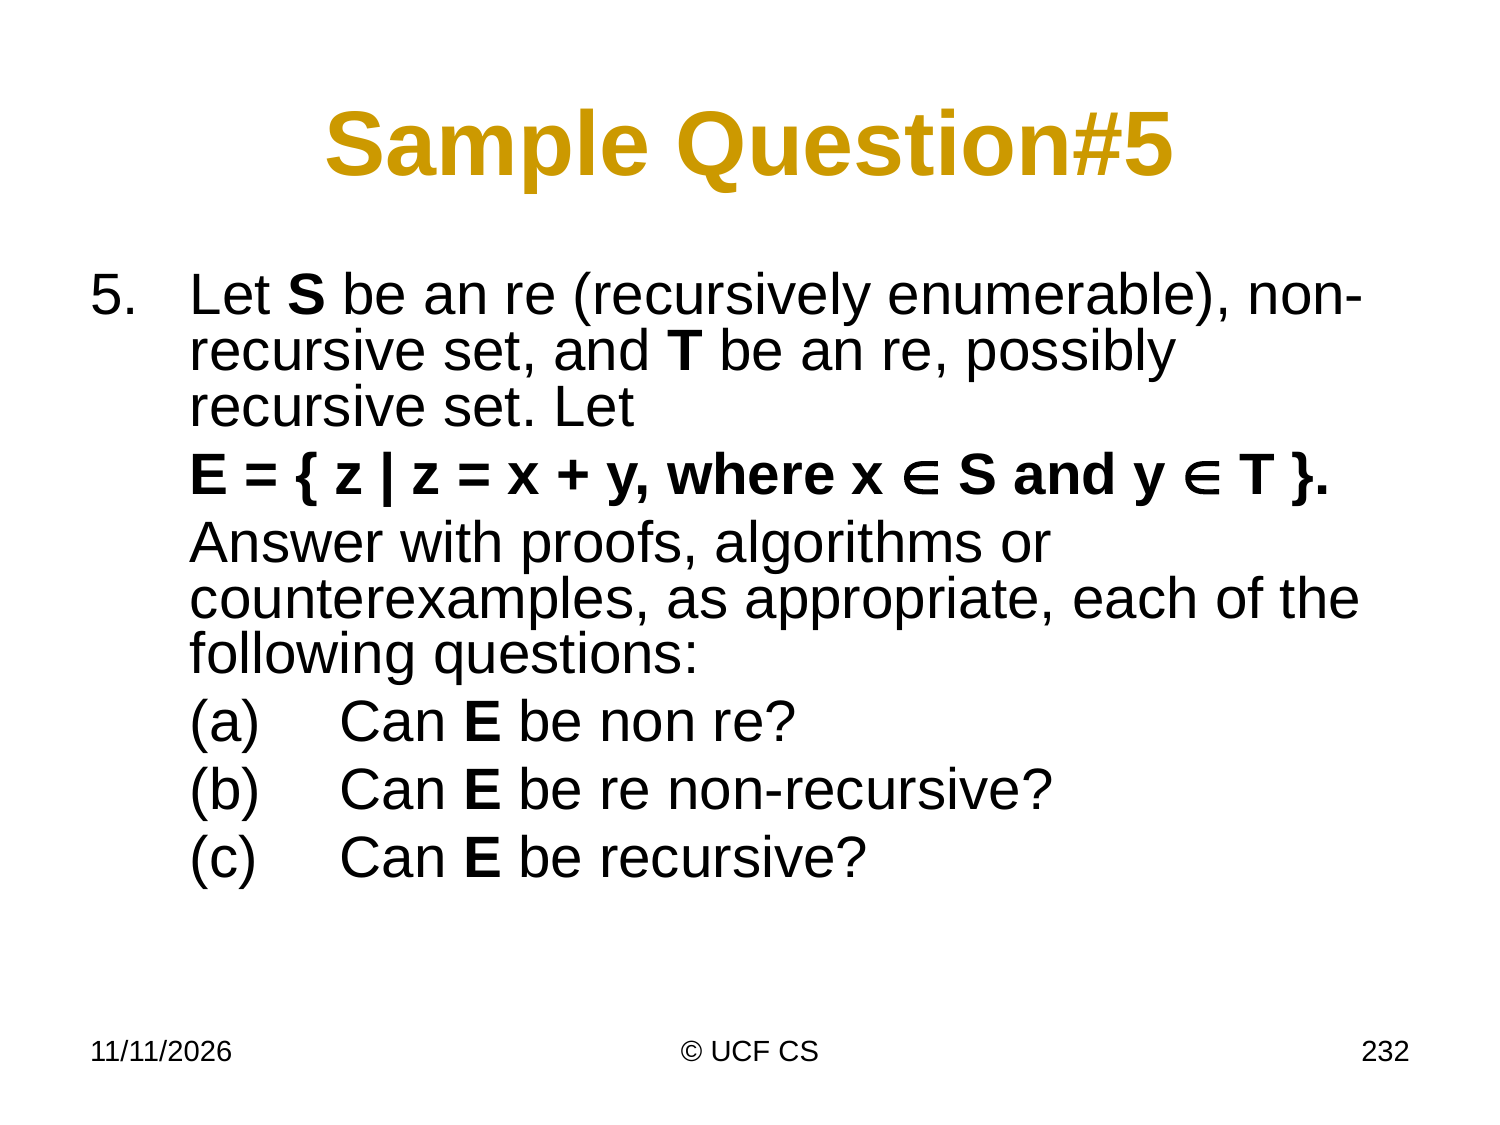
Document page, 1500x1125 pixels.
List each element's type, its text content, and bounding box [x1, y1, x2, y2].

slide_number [74, 1024, 426, 1103]
slide_number 232 [1074, 1024, 1426, 1103]
list 5. Let S be an re (recursively enumerable), non-recursive set, and T be an re, possibly recursive set. Let E = { z | z = x + y, where x  S and y  T }. Answer with proofs, algorithms or counterexamples, as appropriate, each of the following questions: (a) Can E be non re? (b) Can E be re non-recursive? (c) Can E be recursive? [75, 262, 1425, 1005]
footer © UCF CS [512, 1024, 988, 1103]
title Sample Question#5 [75, 45, 1425, 233]
